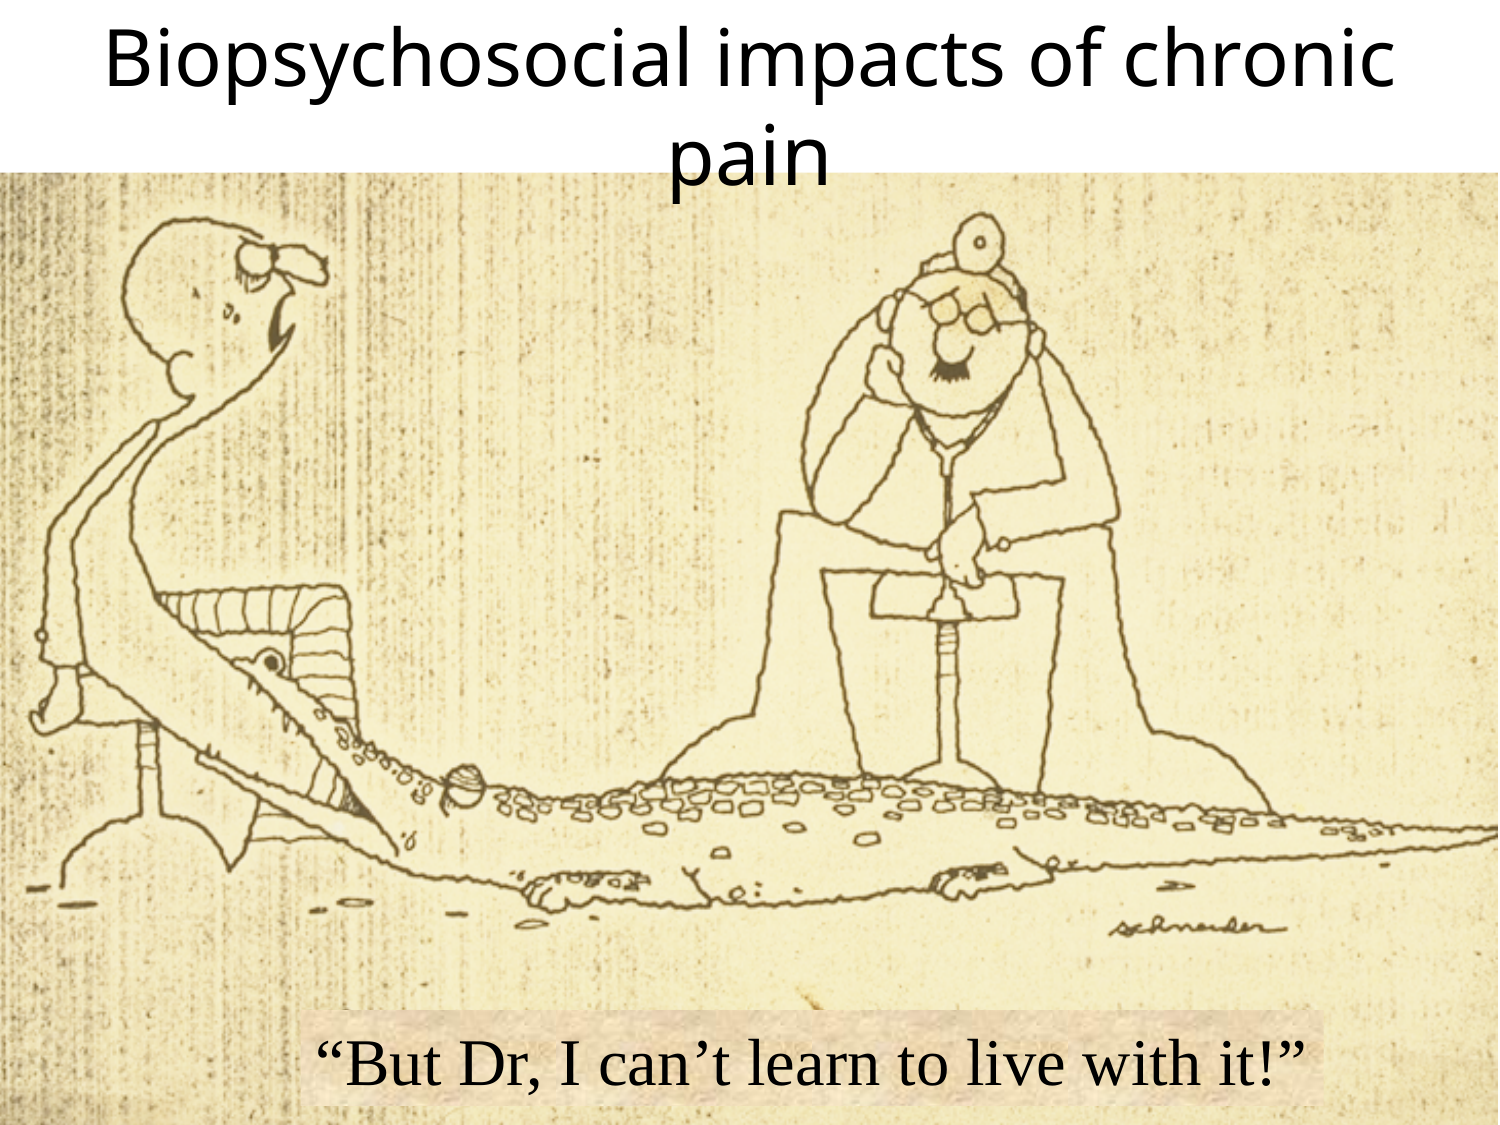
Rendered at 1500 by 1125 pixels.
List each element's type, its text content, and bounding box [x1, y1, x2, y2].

picture [0, 64, 1500, 1125]
text_box Biopsychosocial impacts of chronic pain [0, 0, 1500, 64]
